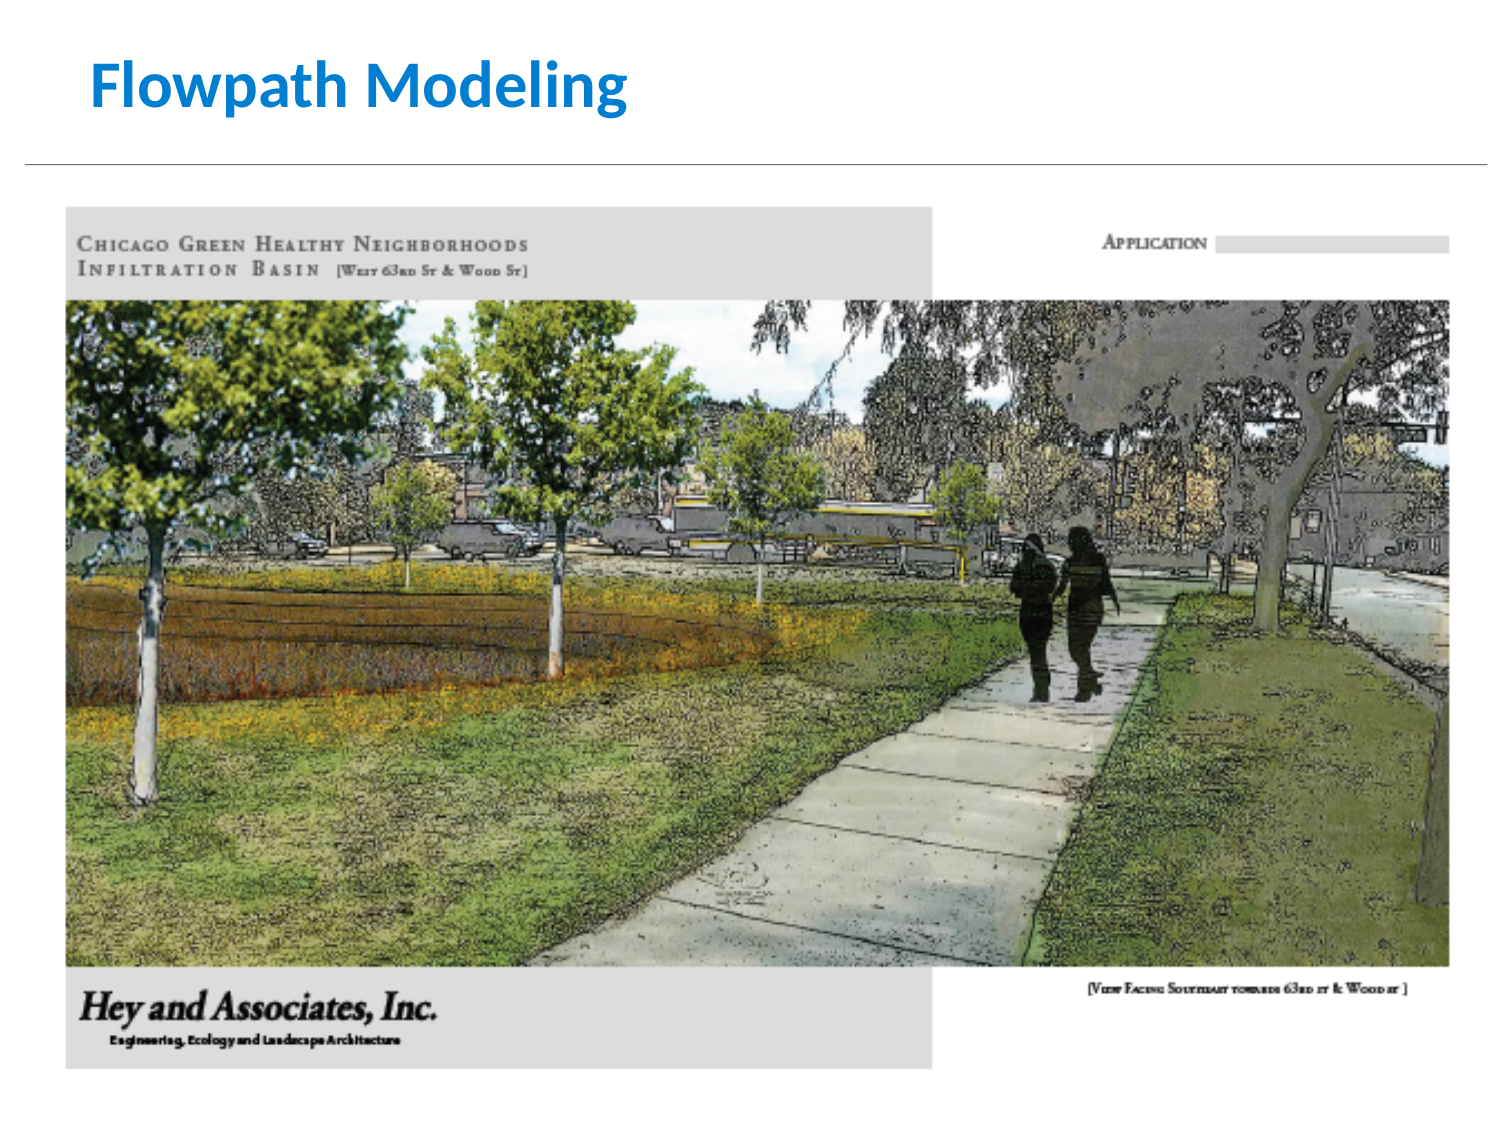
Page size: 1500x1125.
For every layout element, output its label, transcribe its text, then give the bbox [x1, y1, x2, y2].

title Flowpath Modeling [74, 0, 1426, 156]
picture [12, 157, 1488, 1112]
